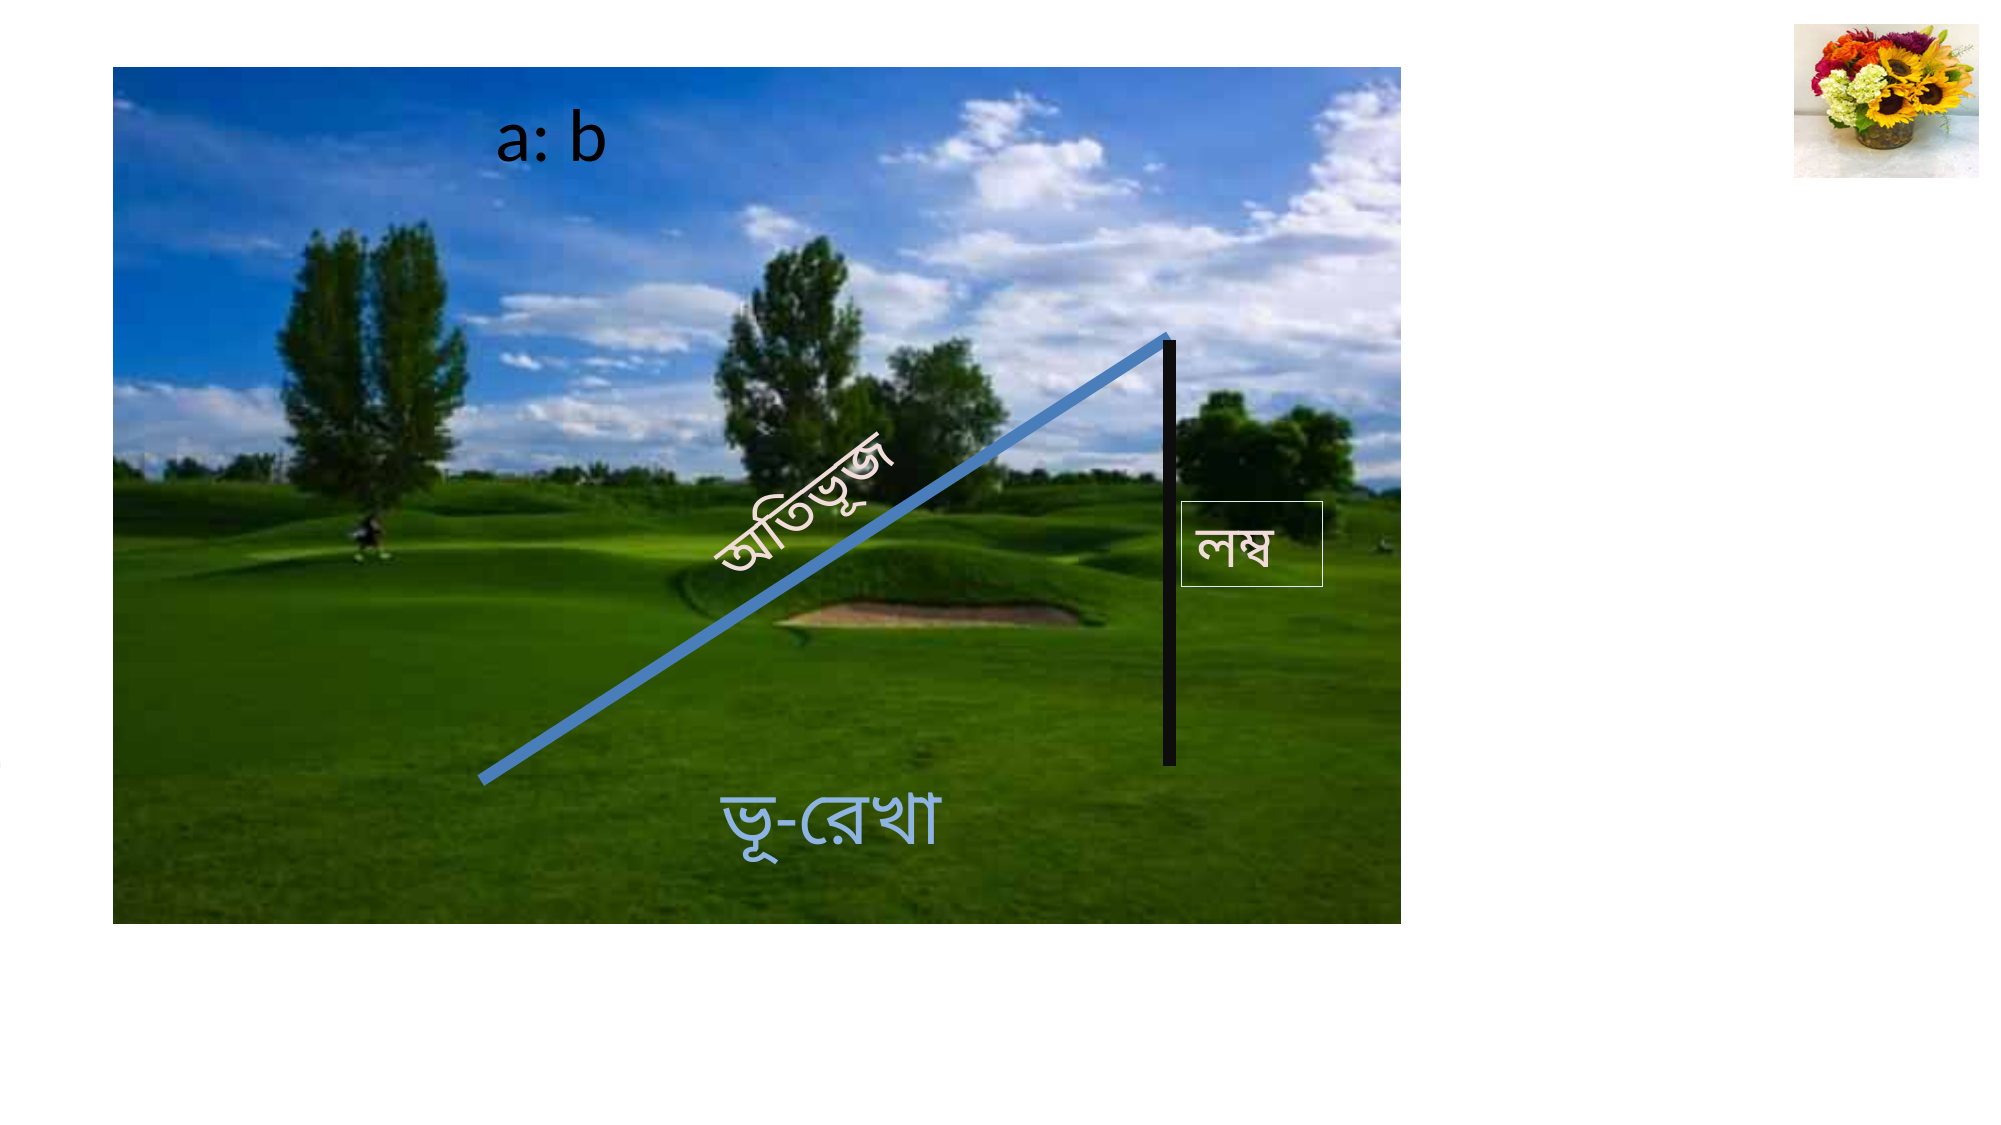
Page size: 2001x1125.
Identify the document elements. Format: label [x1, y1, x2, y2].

picture [113, 66, 1401, 924]
picture [1793, 23, 1979, 178]
text_box [480, 336, 1170, 781]
